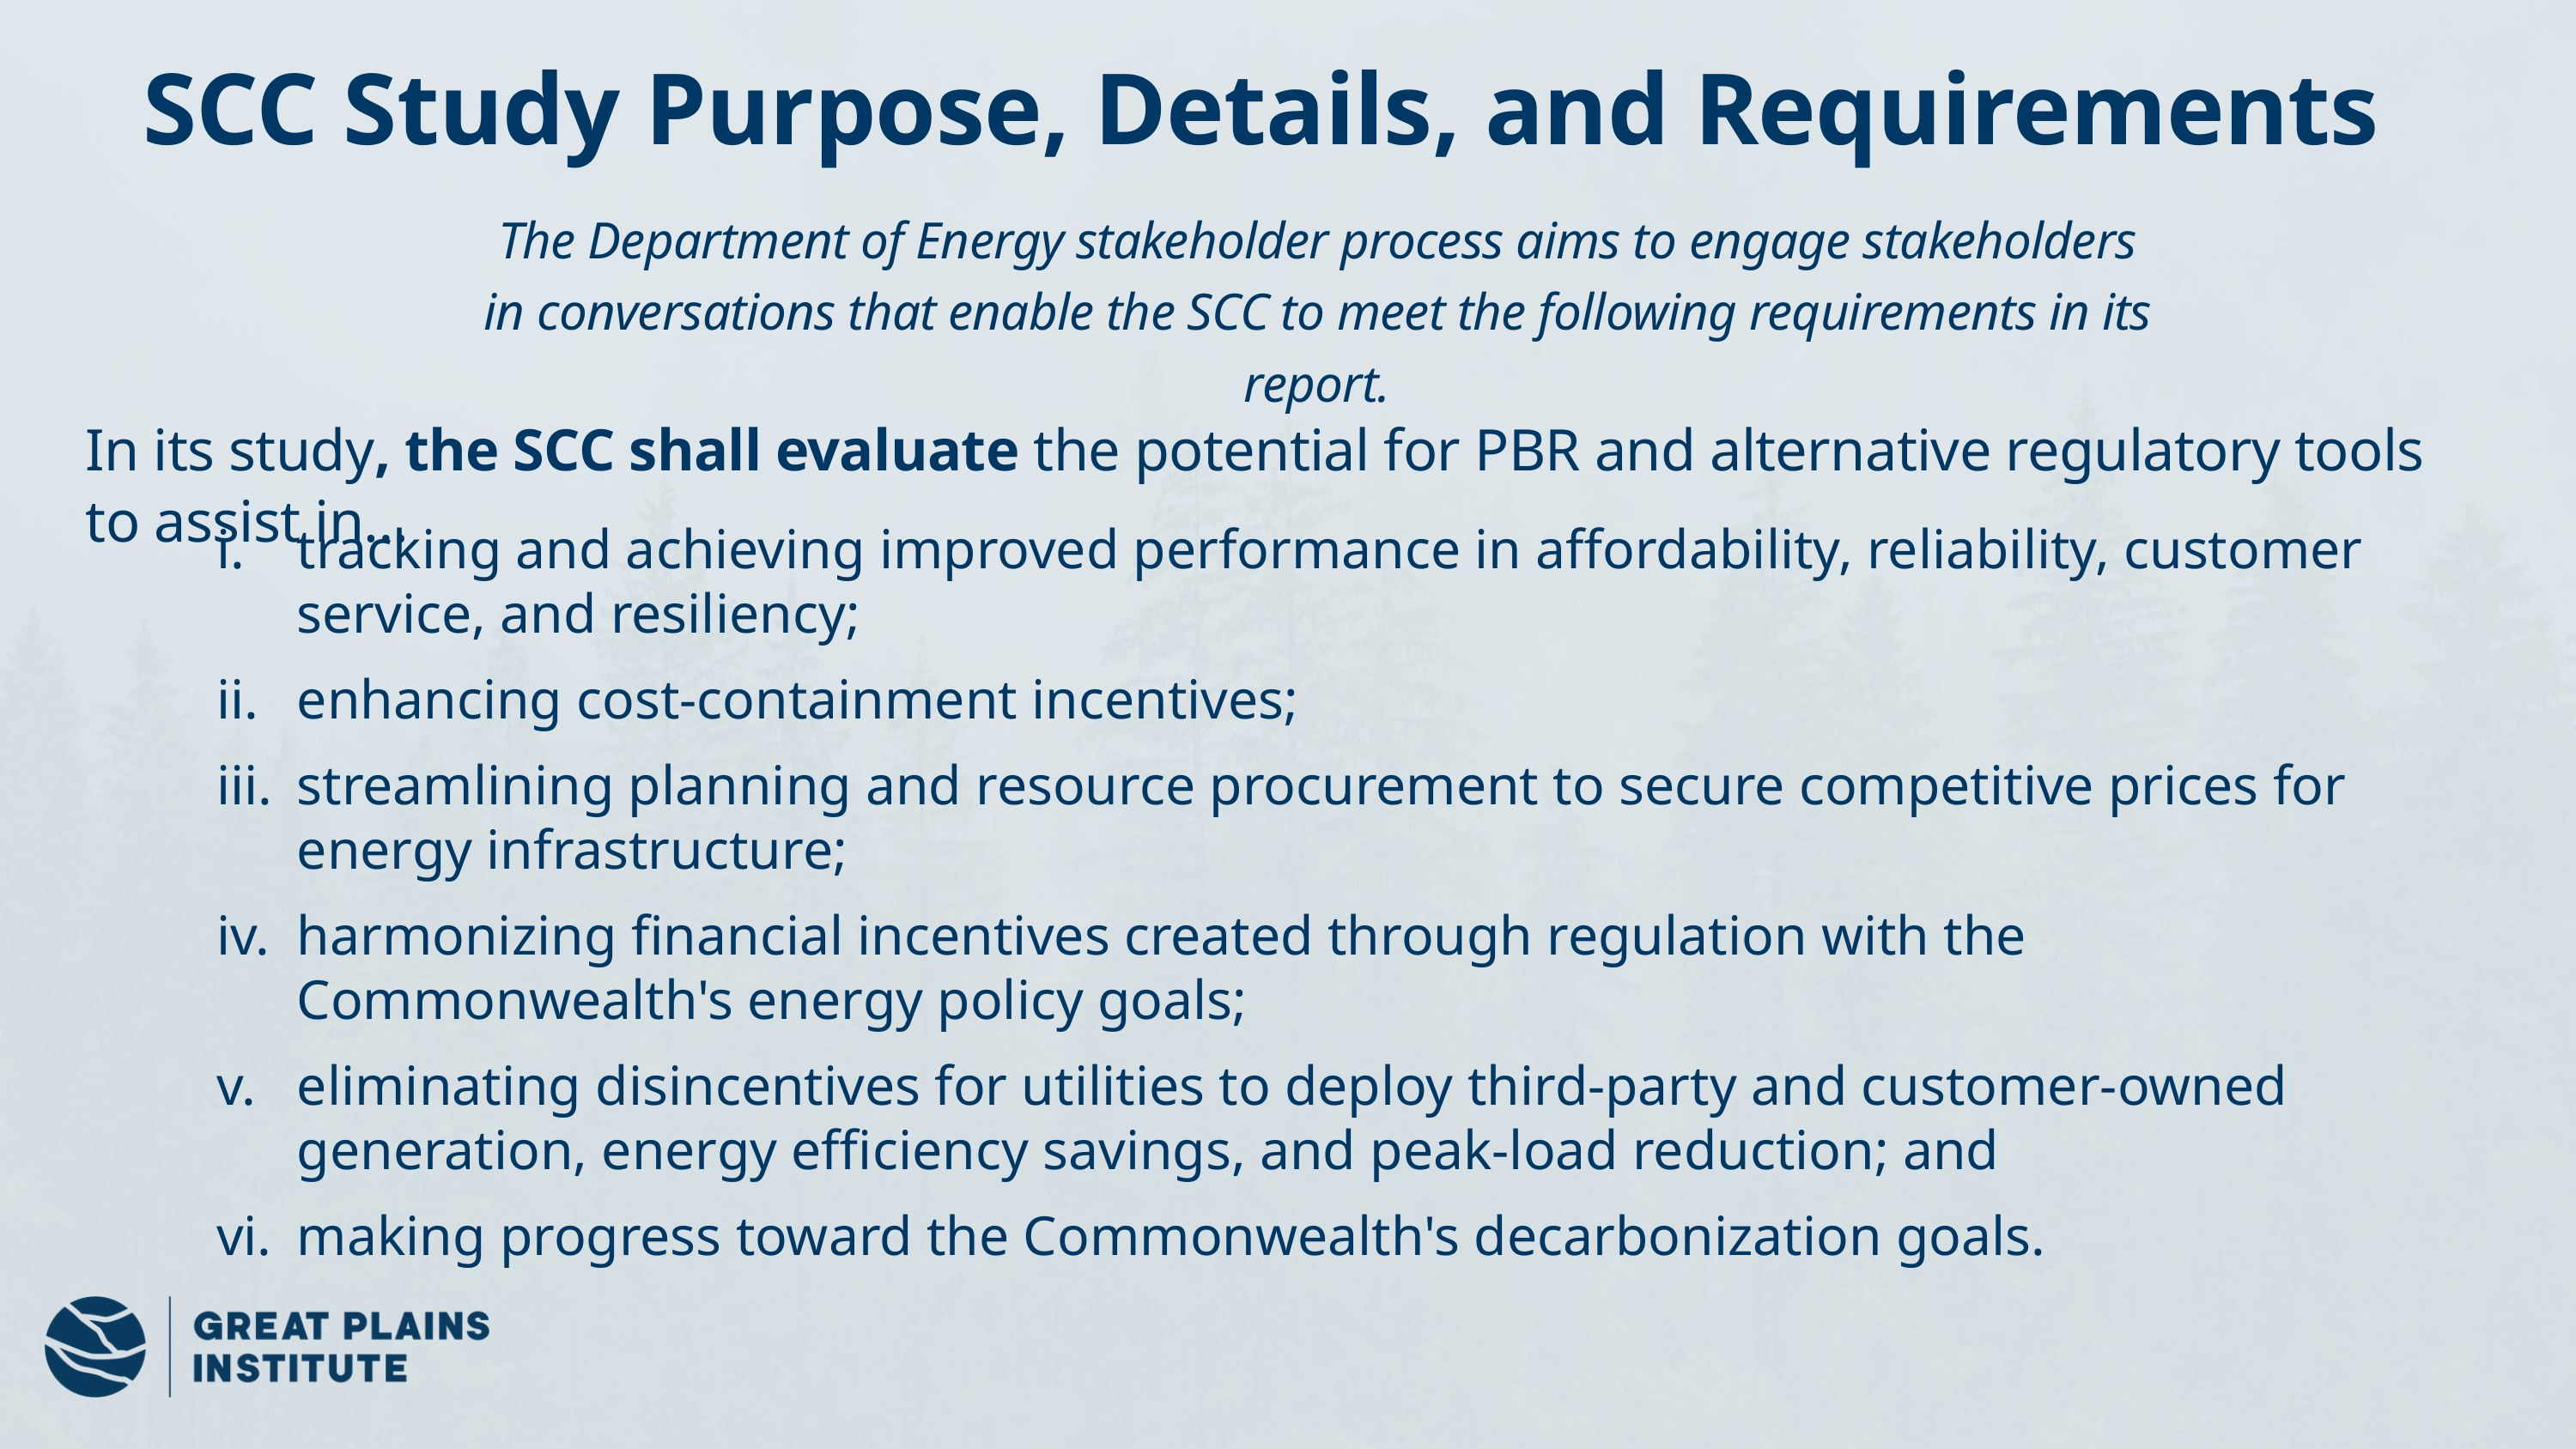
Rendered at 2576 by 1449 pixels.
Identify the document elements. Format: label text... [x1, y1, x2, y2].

text_box tracking and achieving improved performance in affordability, reliability, customer service, and resiliency; enhancing cost-containment incentives; streamlining planning and resource procurement to secure competitive prices for energy infrastructure; harmonizing financial incentives created through regulation with the Commonwealth's energy policy goals; eliminating disincentives for utilities to deploy third-party and customer-owned generation, energy efficiency savings, and peak-load reduction; and making progress toward the Commonwealth's decarbonization goals. [204, 509, 2432, 1273]
text_box In its study, the SCC shall evaluate the potential for PBR and alternative regulatory tools to assist in… [85, 409, 2490, 554]
text_box [44, 1296, 489, 1397]
text_box [0, 0, 2576, 1449]
text_box The Department of Energy stakeholder process aims to engage stakeholders in conversations that enable the SCC to meet the following requirements in its report. [473, 197, 2162, 412]
text_box SCC Study Purpose, Details, and Requirements [118, 129, 2404, 165]
